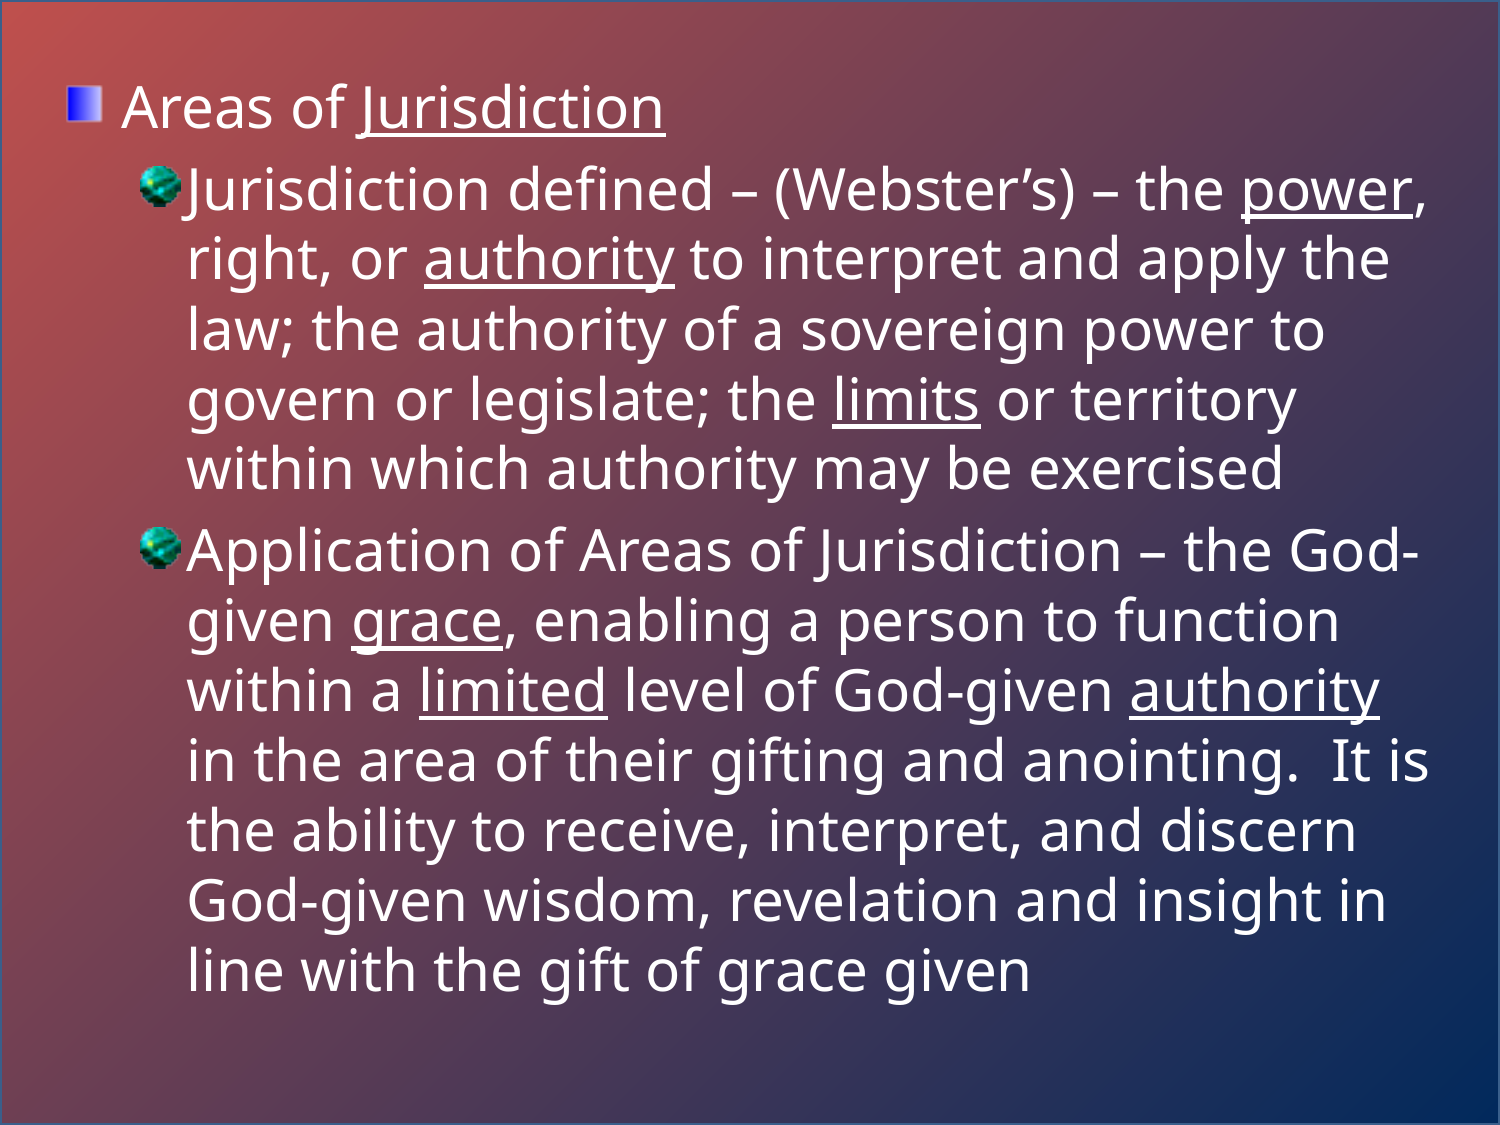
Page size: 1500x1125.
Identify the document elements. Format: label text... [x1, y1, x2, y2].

picture [65, 84, 106, 126]
picture [140, 166, 181, 207]
list Areas of Jurisdiction Jurisdiction defined – (Webster’s) – the power, right, or authority to interpret and apply the law; the authority of a sovereign power to govern or legislate; the limits or territory within which authority may be exercised Application of Areas of Jurisdiction – the God-given grace, enabling a person to function within a limited level of God-given authority in the area of their gifting and anointing. It is the ability to receive, interpret, and discern God-given wisdom, revelation and insight in line with the gift of grace given [50, 62, 1450, 1075]
picture [140, 527, 181, 569]
